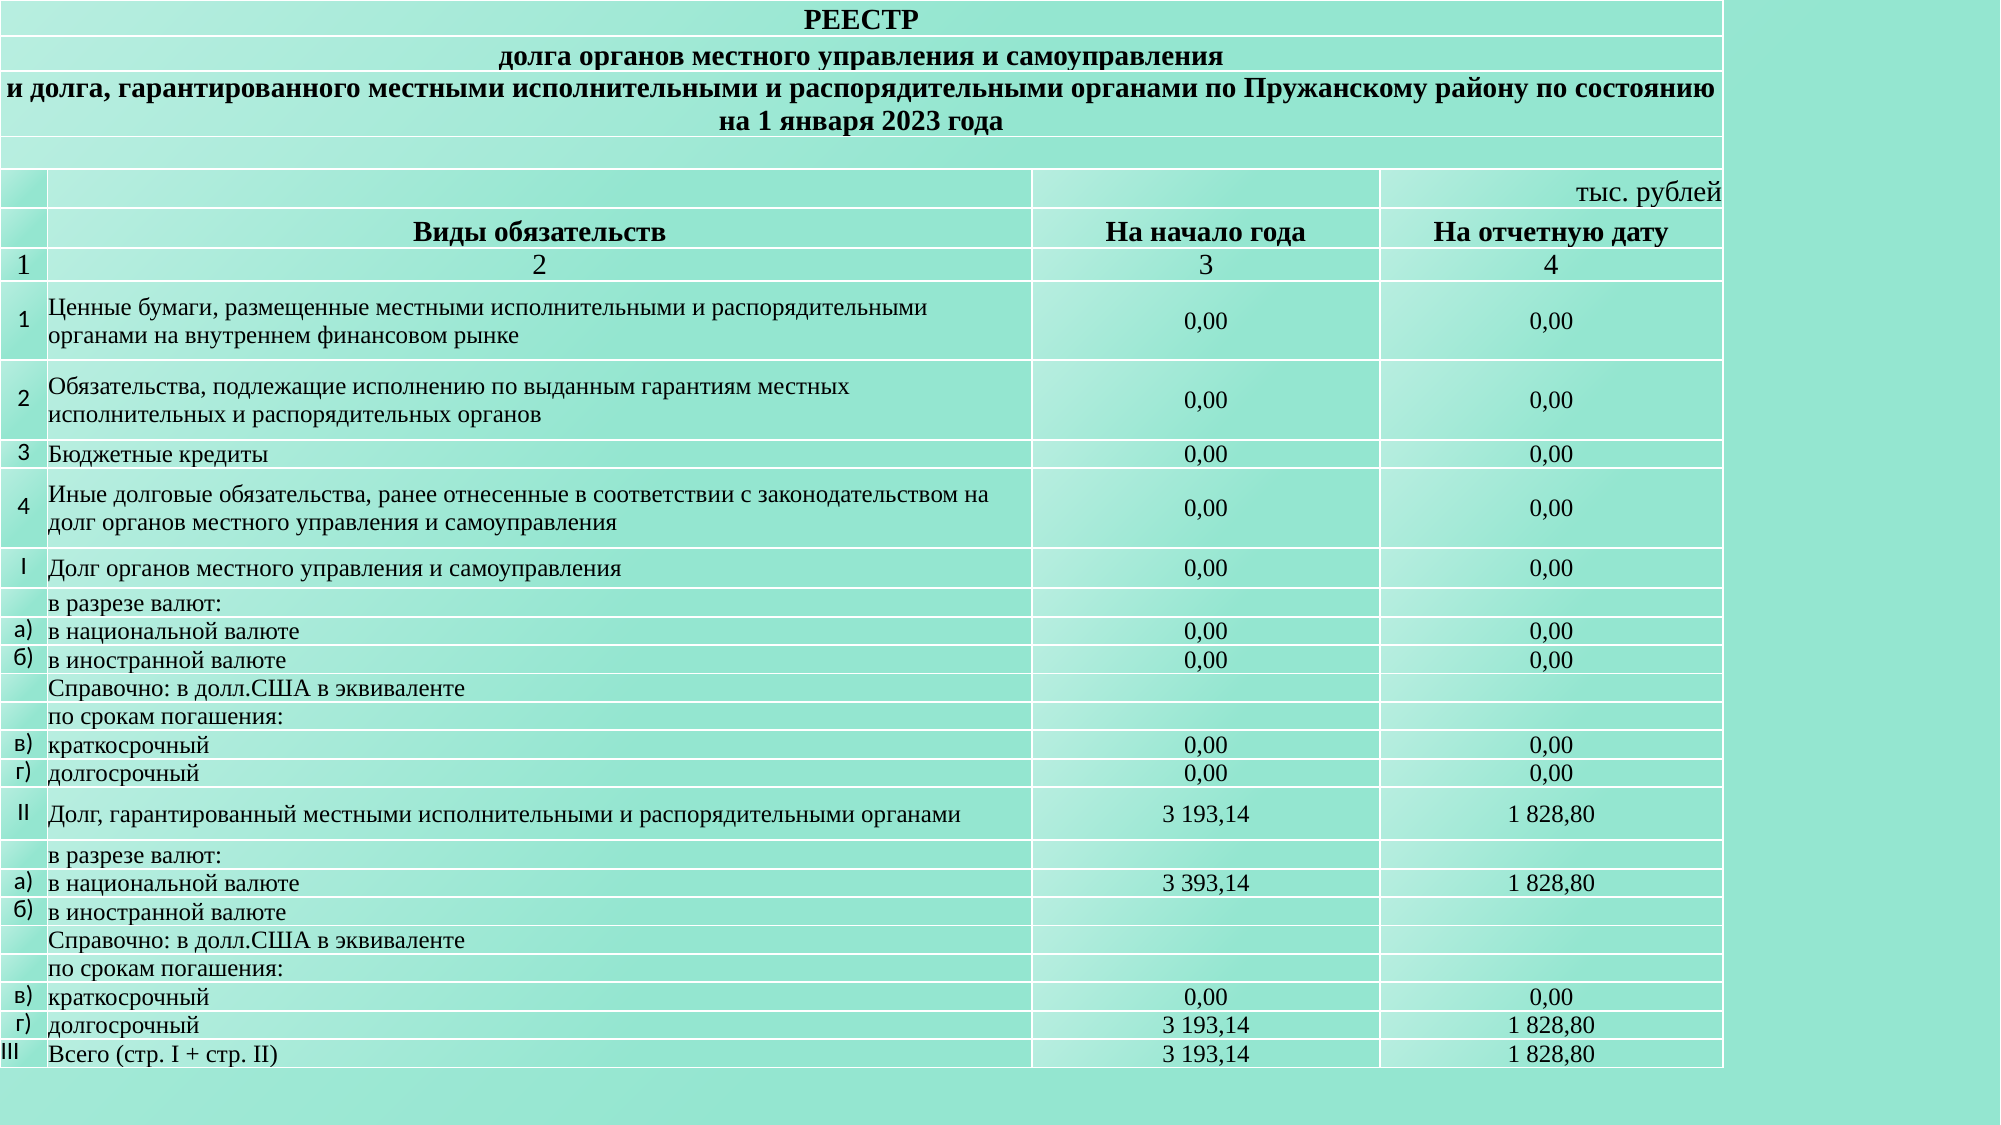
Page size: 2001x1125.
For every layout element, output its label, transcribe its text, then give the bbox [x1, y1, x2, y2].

table_cell 0,00 [1381, 618, 1722, 644]
table_cell [1, 674, 47, 701]
table_cell а) [1, 618, 47, 644]
table_cell и долга, гарантированного местными исполнительными и распорядительными органами по Пружанскому району по состоянию на 1 января 2023 года [1, 72, 1722, 136]
table_cell 0,00 [1381, 361, 1722, 439]
table_cell [1, 703, 47, 729]
table_cell в иностранной валюте [48, 898, 1031, 925]
table_cell 0,00 [1381, 731, 1722, 758]
table_cell 0,00 [1033, 760, 1379, 786]
table_cell Ценные бумаги, размещенные местными исполнительными и распорядительными органами на внутреннем финансовом рынке [48, 282, 1031, 359]
table_cell 3 193,14 [1033, 1040, 1379, 1067]
table_cell 0,00 [1033, 646, 1379, 673]
table_cell Справочно: в долл.США в эквиваленте [48, 926, 1031, 953]
table_cell 2 [1, 361, 47, 439]
table_cell 0,00 [1381, 469, 1722, 547]
table_cell [1381, 926, 1722, 953]
table_cell 0,00 [1033, 282, 1379, 359]
table_cell тыс. рублей [1381, 170, 1722, 207]
table_cell в национальной валюте [48, 870, 1031, 896]
table_cell в иностранной валюте [48, 646, 1031, 673]
table_cell б) [1, 898, 47, 925]
table_cell [1033, 955, 1379, 981]
table_cell 0,00 [1033, 361, 1379, 439]
table_cell 0,00 [1033, 618, 1379, 644]
table_cell Долг, гарантированный местными исполнительными и распорядительными органами [48, 788, 1031, 839]
table_cell 0,00 [1381, 282, 1722, 359]
table_cell долгосрочный [48, 1012, 1031, 1038]
table_cell [1033, 674, 1379, 701]
table_cell II [1, 788, 47, 839]
table_cell [1033, 589, 1379, 616]
table_cell 0,00 [1033, 983, 1379, 1010]
table_cell 0,00 [1381, 549, 1722, 587]
table_cell Всего (стр. I + стр. II) [48, 1040, 1031, 1067]
table_cell На начало года [1033, 209, 1379, 247]
table_cell г) [1, 1012, 47, 1038]
table_cell долгосрочный [48, 760, 1031, 786]
table_cell по срокам погашения: [48, 703, 1031, 729]
table_cell 0,00 [1033, 549, 1379, 587]
table_cell I [1, 549, 47, 587]
table_cell Долг органов местного управления и самоуправления [48, 549, 1031, 587]
table_cell 4 [1, 469, 47, 547]
table_cell 3 193,14 [1033, 1012, 1379, 1038]
table_cell 3 193,14 [1033, 788, 1379, 839]
table_cell [1033, 898, 1379, 925]
table_cell 0,00 [1381, 983, 1722, 1010]
table_cell б) [1, 646, 47, 673]
table_cell краткосрочный [48, 983, 1031, 1010]
table_cell [1033, 703, 1379, 729]
table_cell 1 [1, 282, 47, 359]
table_cell 0,00 [1033, 469, 1379, 547]
table_cell [1381, 674, 1722, 701]
table_cell 1 828,80 [1381, 1012, 1722, 1038]
table_cell [1, 589, 47, 616]
table_cell 2 [48, 249, 1031, 280]
table_cell в разрезе валют: [48, 589, 1031, 616]
table_cell 1 828,80 [1381, 788, 1722, 839]
table_cell [1033, 841, 1379, 868]
table_cell долга органов местного управления и самоуправления [1, 37, 1722, 70]
table_cell 3 [1, 441, 47, 467]
table_cell по срокам погашения: [48, 955, 1031, 981]
table_cell 3 393,14 [1033, 870, 1379, 896]
table_cell [1, 209, 47, 247]
table_cell [1, 841, 47, 868]
table_cell а) [1, 870, 47, 896]
table_cell Обязательства, подлежащие исполнению по выданным гарантиям местных исполнительных и распорядительных органов [48, 361, 1031, 439]
table_cell Виды обязательств [48, 209, 1031, 247]
table_cell Бюджетные кредиты [48, 441, 1031, 467]
table_cell 1 [1, 249, 47, 280]
table_cell 3 [1033, 249, 1379, 280]
table_cell 0,00 [1381, 441, 1722, 467]
table_cell 4 [1381, 249, 1722, 280]
table_cell [1381, 898, 1722, 925]
table_cell краткосрочный [48, 731, 1031, 758]
table_cell 0,00 [1381, 760, 1722, 786]
table_cell [1381, 955, 1722, 981]
table_cell в) [1, 983, 47, 1010]
table_cell Справочно: в долл.США в эквиваленте [48, 674, 1031, 701]
table_cell [48, 170, 1031, 207]
table_cell На отчетную дату [1381, 209, 1722, 247]
table_cell в) [1, 731, 47, 758]
table_cell 0,00 [1381, 646, 1722, 673]
table_cell [1, 926, 47, 953]
table_header РЕЕСТР [1, 1, 1722, 35]
table_cell [1033, 170, 1379, 207]
table_cell [1381, 589, 1722, 616]
table_cell [1, 955, 47, 981]
table_cell [1381, 841, 1722, 868]
table_cell III [1, 1040, 47, 1067]
table_cell в разрезе валют: [48, 841, 1031, 868]
table_cell 0,00 [1033, 441, 1379, 467]
table_cell [1, 137, 1722, 168]
table_cell Иные долговые обязательства, ранее отнесенные в соответствии с законодательством на долг органов местного управления и самоуправления [48, 469, 1031, 547]
table_cell 1 828,80 [1381, 870, 1722, 896]
table_cell в национальной валюте [48, 618, 1031, 644]
table_cell 0,00 [1033, 731, 1379, 758]
table_cell г) [1, 760, 47, 786]
table_cell [1, 170, 47, 207]
table_cell [1381, 703, 1722, 729]
table_cell [1033, 926, 1379, 953]
table_cell 1 828,80 [1381, 1040, 1722, 1067]
